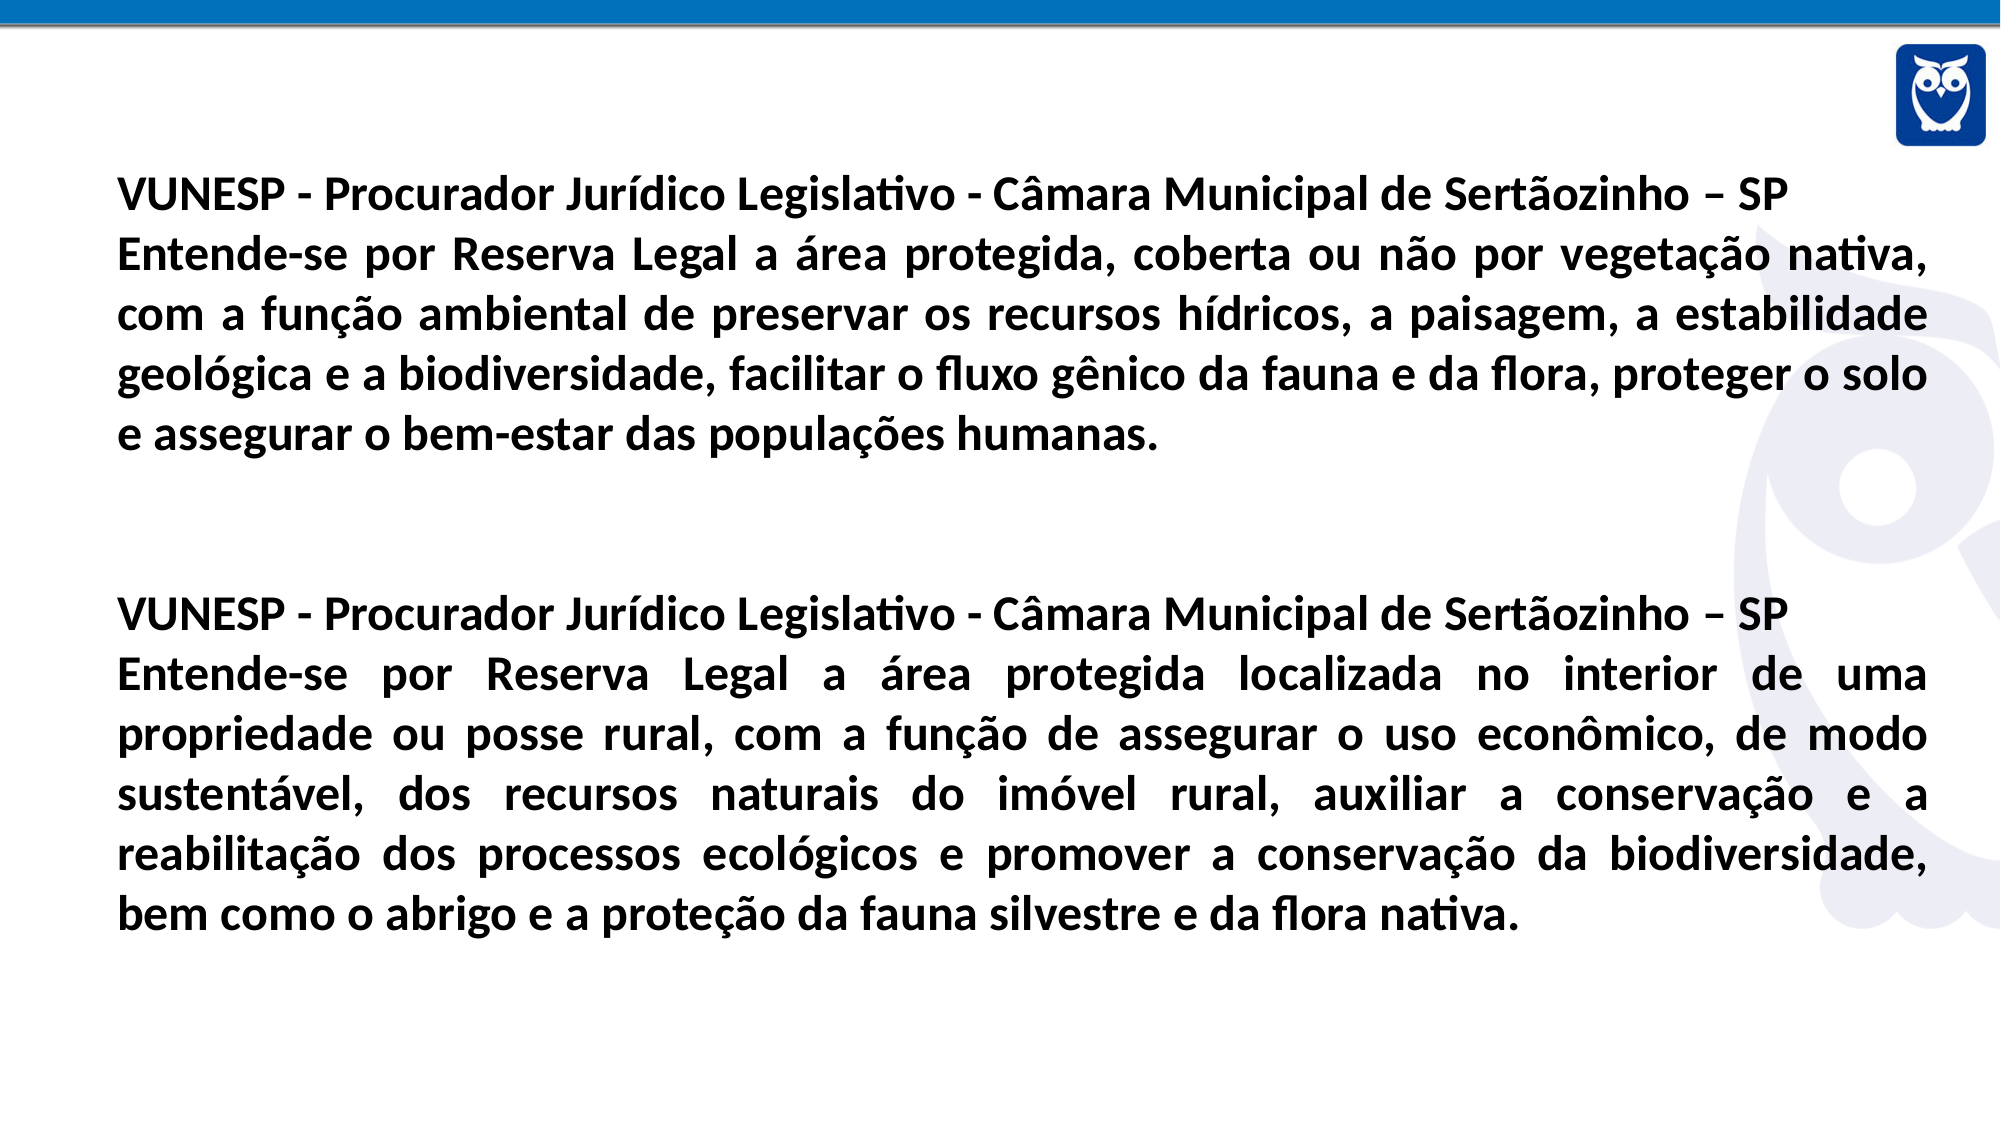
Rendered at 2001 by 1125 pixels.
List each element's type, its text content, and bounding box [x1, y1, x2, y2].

text_box VUNESP - Procurador Jurídico Legislativo - Câmara Municipal de Sertãozinho – SP Entende-se por Reserva Legal a área protegida, coberta ou não por vegetação nativa, com a função ambiental de preservar os recursos hídricos, a paisagem, a estabilidade geológica e a biodiversidade, facilitar o fluxo gênico da fauna e da flora, proteger o solo e assegurar o bem-estar das populações humanas. VUNESP - Procurador Jurídico Legislativo - Câmara Municipal de Sertãozinho – SP Entende-se por Reserva Legal a área protegida localizada no interior de uma propriedade ou posse rural, com a função de assegurar o uso econômico, de modo sustentável, dos recursos naturais do imóvel rural, auxiliar a conservação e a reabilitação dos processos ecológicos e promover a conservação da biodiversidade, bem como o abrigo e a proteção da fauna silvestre e da flora nativa. [102, 152, 1945, 1098]
picture [0, 0, 2001, 1125]
